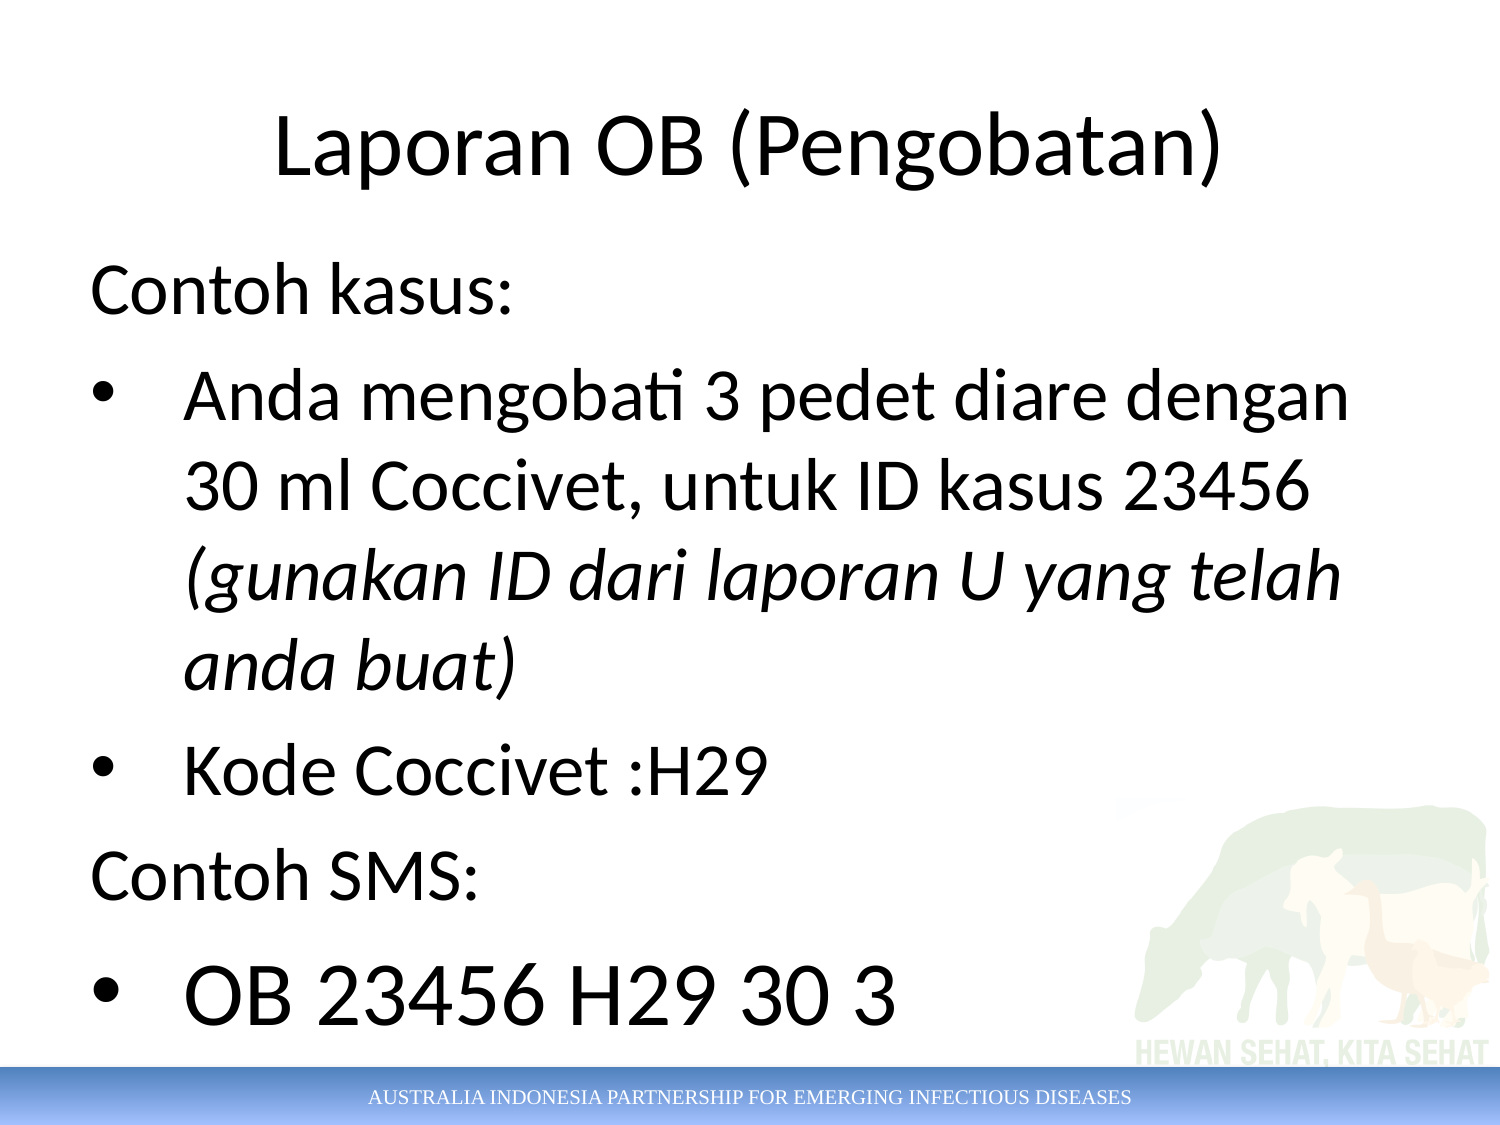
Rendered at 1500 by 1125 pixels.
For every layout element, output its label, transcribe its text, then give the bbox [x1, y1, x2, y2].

title Laporan OB (Pengobatan) [75, 45, 1425, 232]
list Contoh kasus: Anda mengobati 3 pedet diare dengan 30 ml Coccivet, untuk ID kasus 23456 (gunakan ID dari laporan U yang telah anda buat) Kode Coccivet :H29 Contoh SMS: OB 23456 H29 30 3 [75, 232, 1425, 1005]
